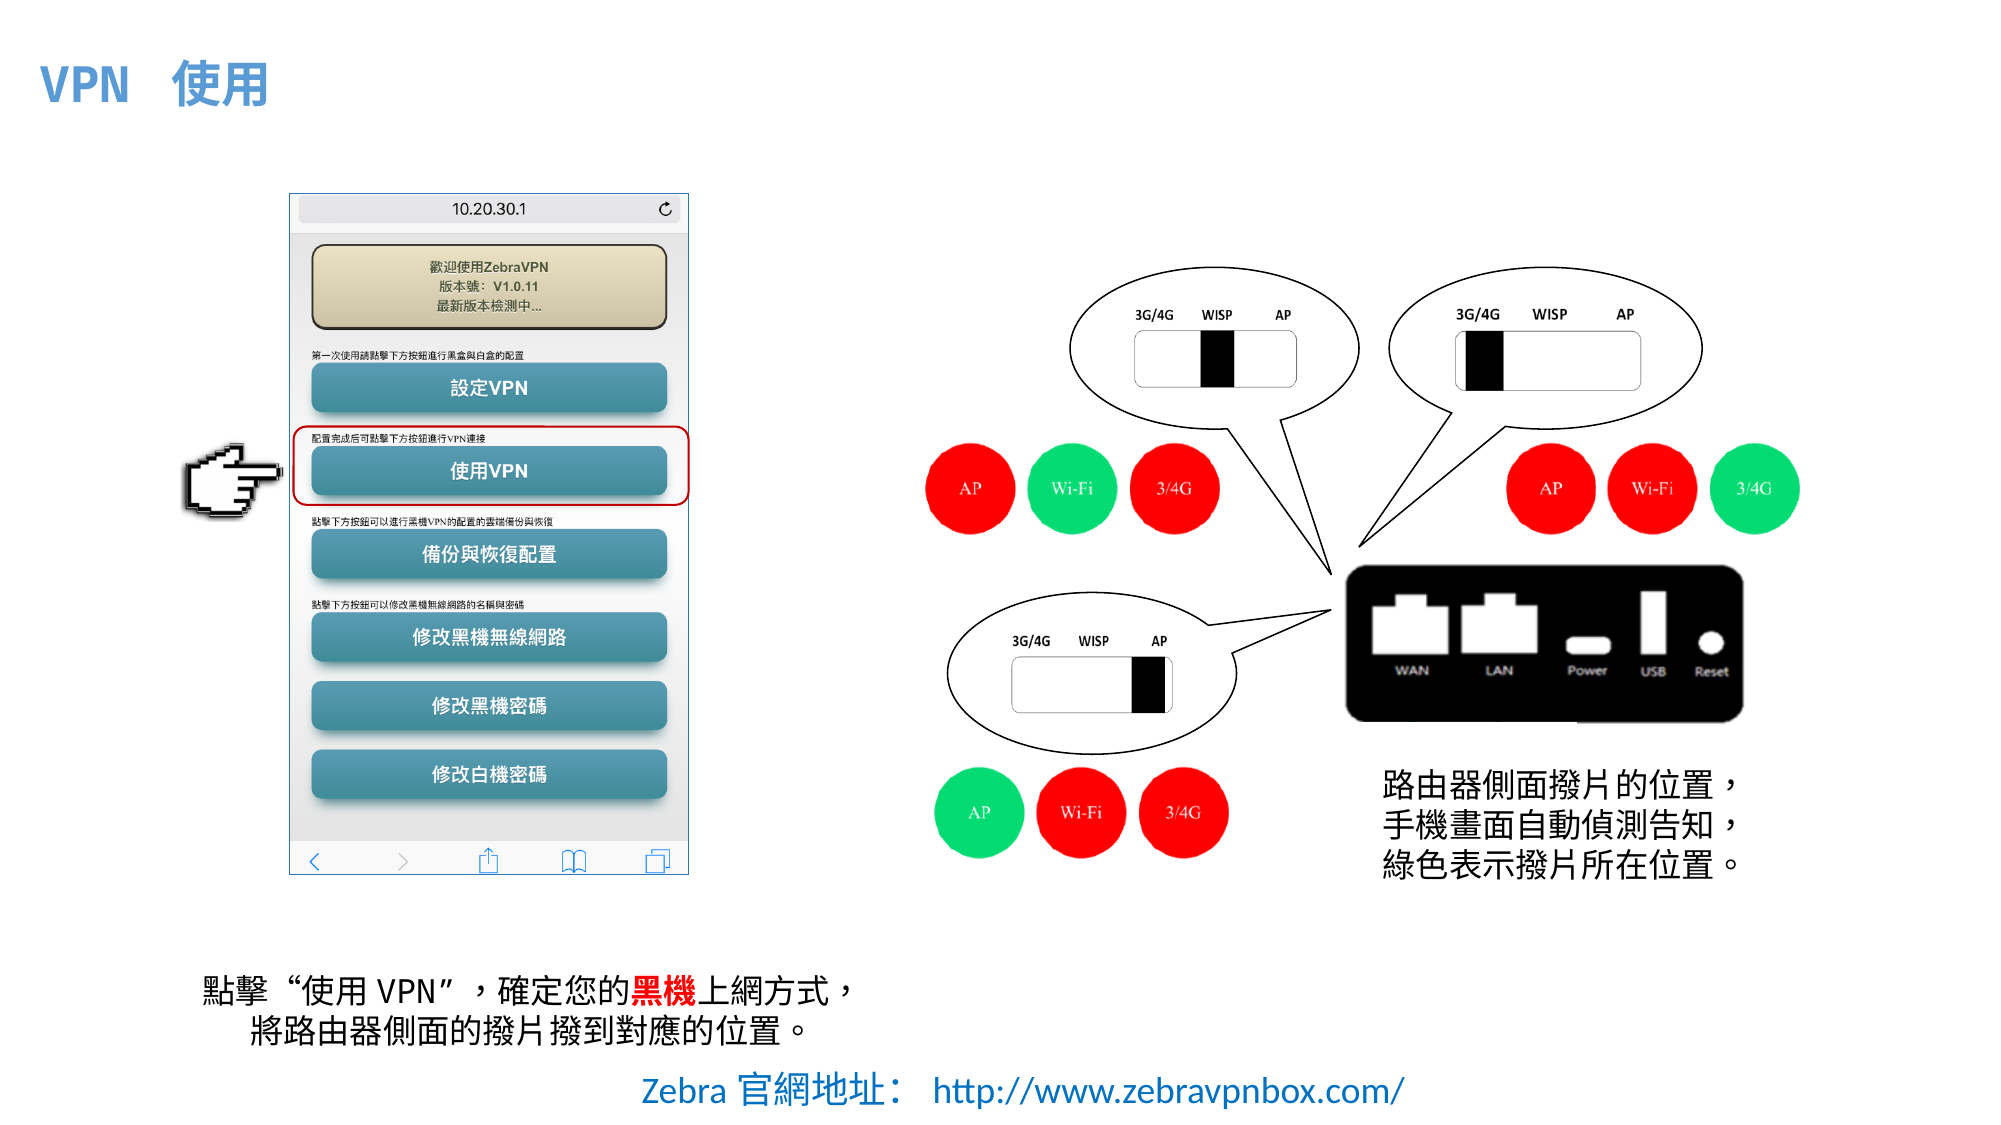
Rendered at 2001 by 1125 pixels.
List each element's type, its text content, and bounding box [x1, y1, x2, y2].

picture [918, 441, 1222, 536]
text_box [947, 592, 1237, 755]
text_box 點擊“使用VPN”，確定您的黑機上網方式， 將路由器側面的撥片撥到對應的位置。 [187, 962, 879, 1058]
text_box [1069, 267, 1360, 430]
text_box VPN 使用 [24, 44, 287, 120]
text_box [1389, 267, 1703, 430]
picture [1497, 439, 1802, 537]
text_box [1327, 560, 1749, 736]
picture [181, 427, 287, 535]
picture [927, 766, 1232, 861]
text_box Zebra官網地址：http://www.zebravpnbox.com/ [626, 1058, 1421, 1125]
text_box 路由器側面撥片的位置， 手機畫面自動偵測告知， 綠色表示撥片所在位置。 [1367, 756, 1764, 892]
picture [289, 193, 689, 875]
